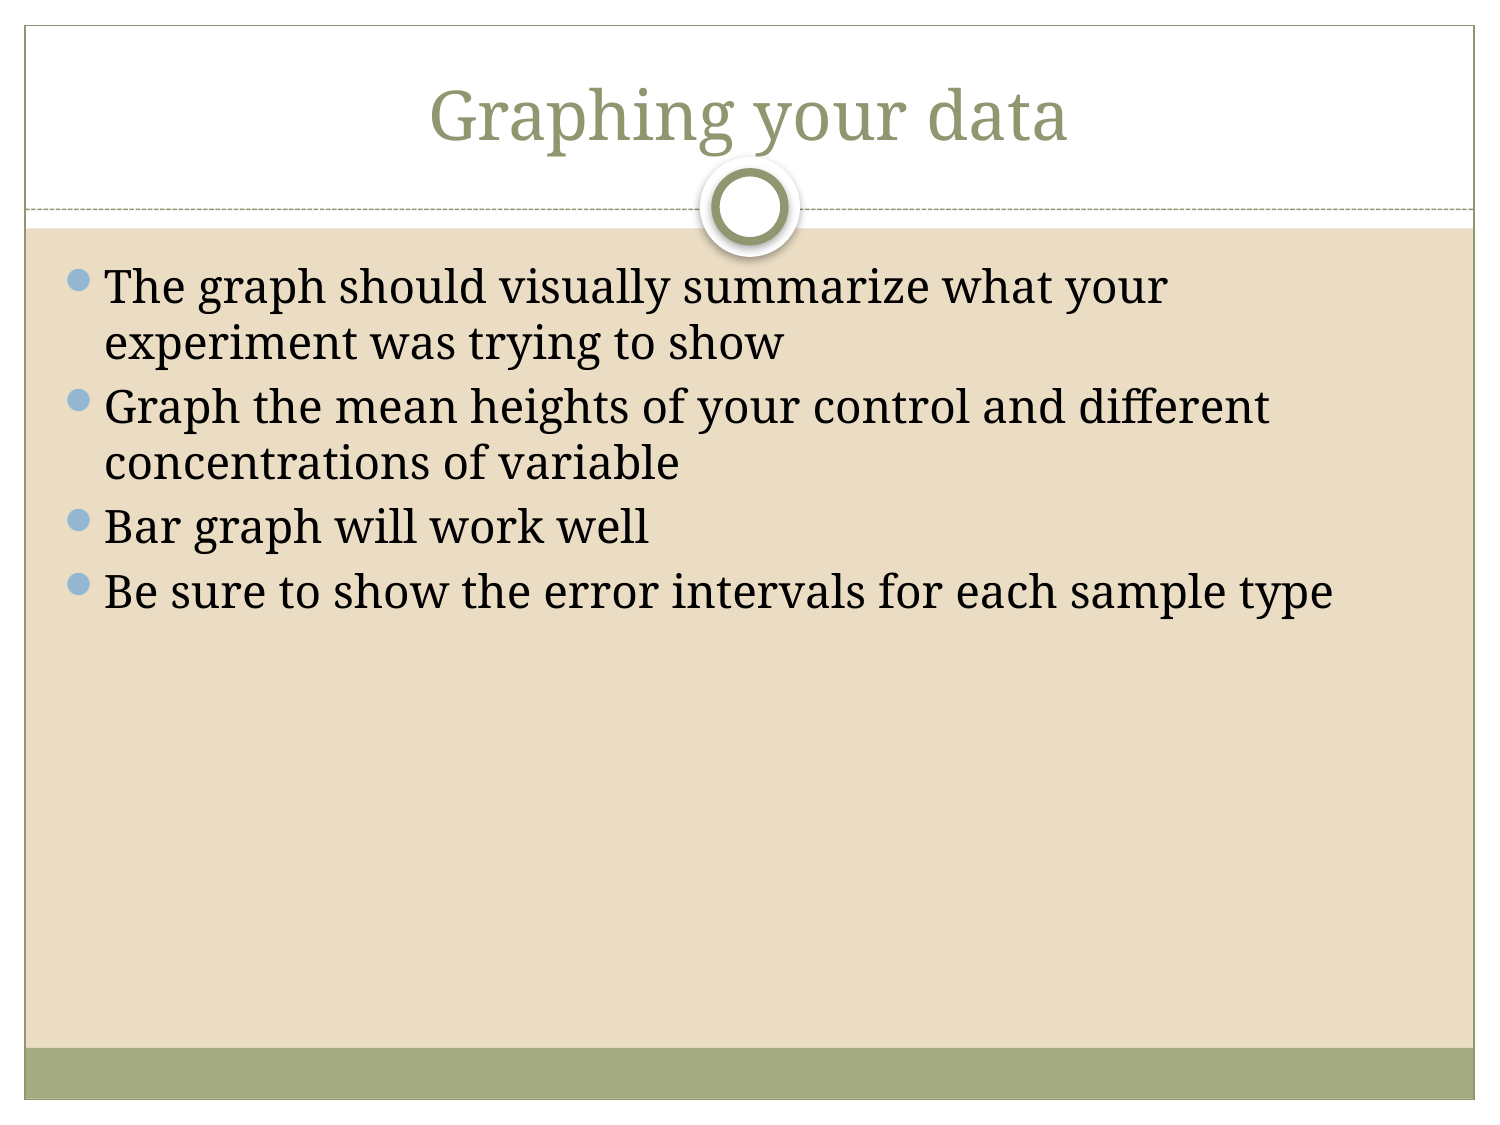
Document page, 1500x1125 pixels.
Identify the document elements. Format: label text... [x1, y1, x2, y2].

title Graphing your data [49, 37, 1450, 162]
list The graph should visually summarize what your experiment was trying to show Graph the mean heights of your control and different concentrations of variable Bar graph will work well Be sure to show the error intervals for each sample type [49, 250, 1445, 625]
